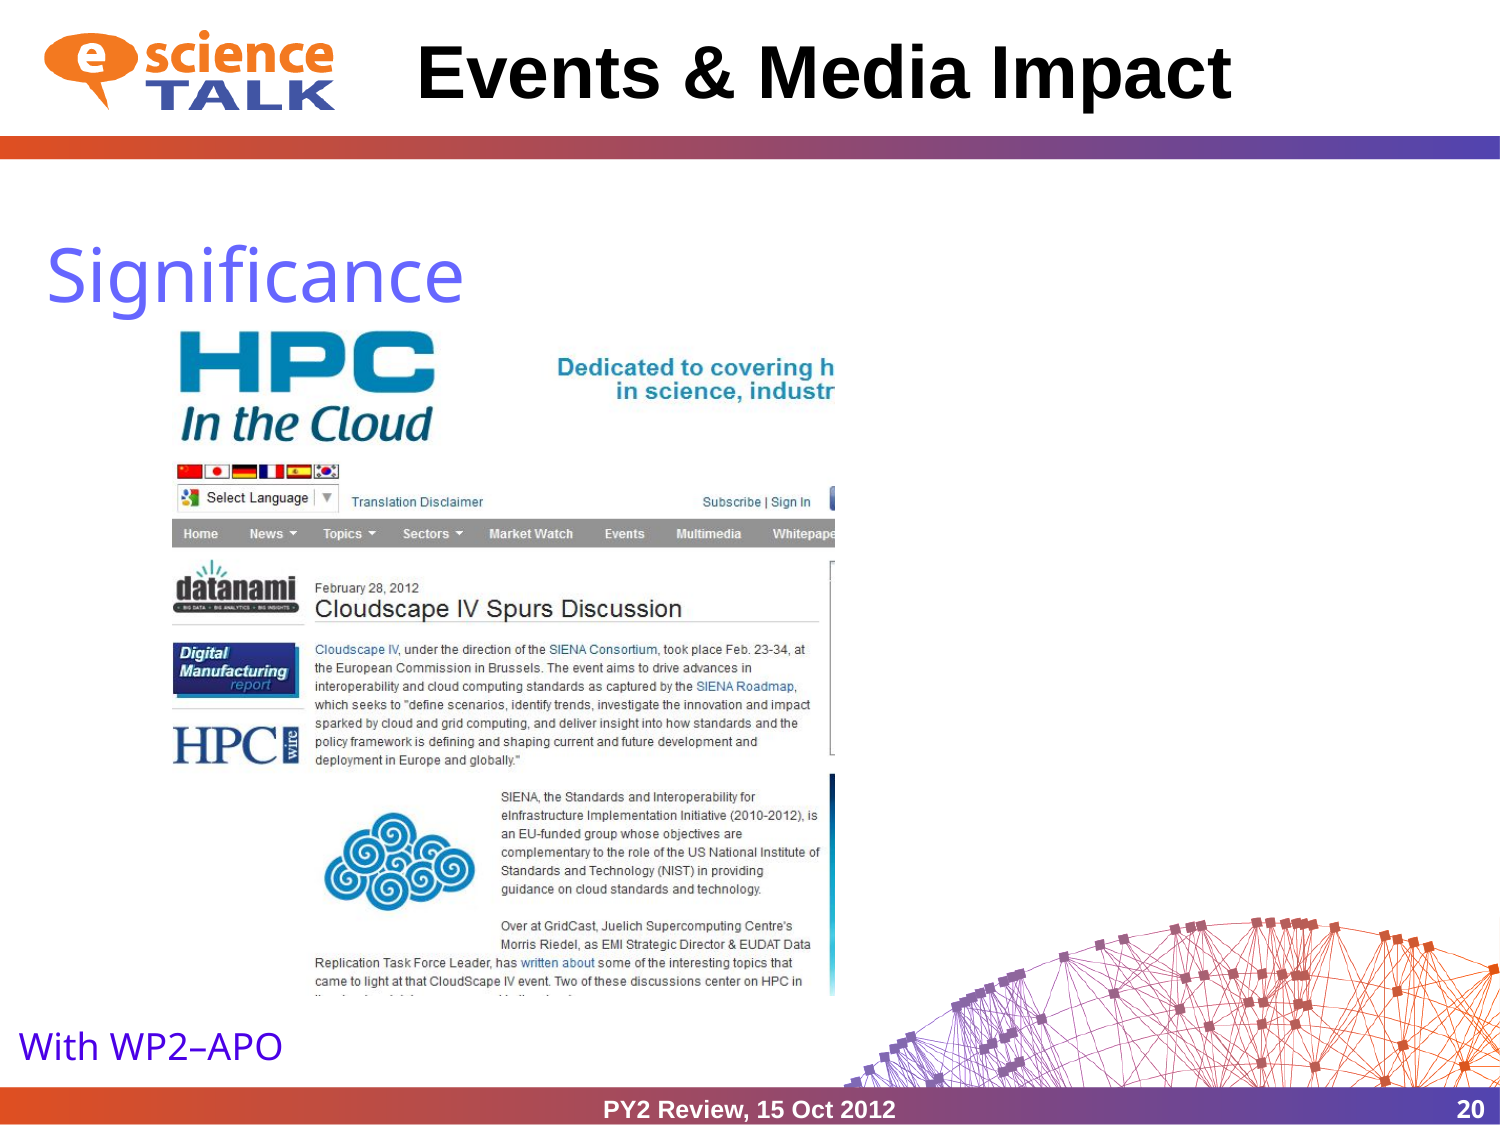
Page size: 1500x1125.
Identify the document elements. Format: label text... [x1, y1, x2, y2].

footer PY2 Review, 15 Oct 2012 [512, 1085, 988, 1125]
title Events & Media Impact [149, 0, 1500, 138]
text_box With WP2–APO [18, 1022, 284, 1068]
text_box Significance [39, 220, 634, 319]
slide_number 20 [1149, 1085, 1500, 1125]
picture [0, 0, 1500, 1125]
